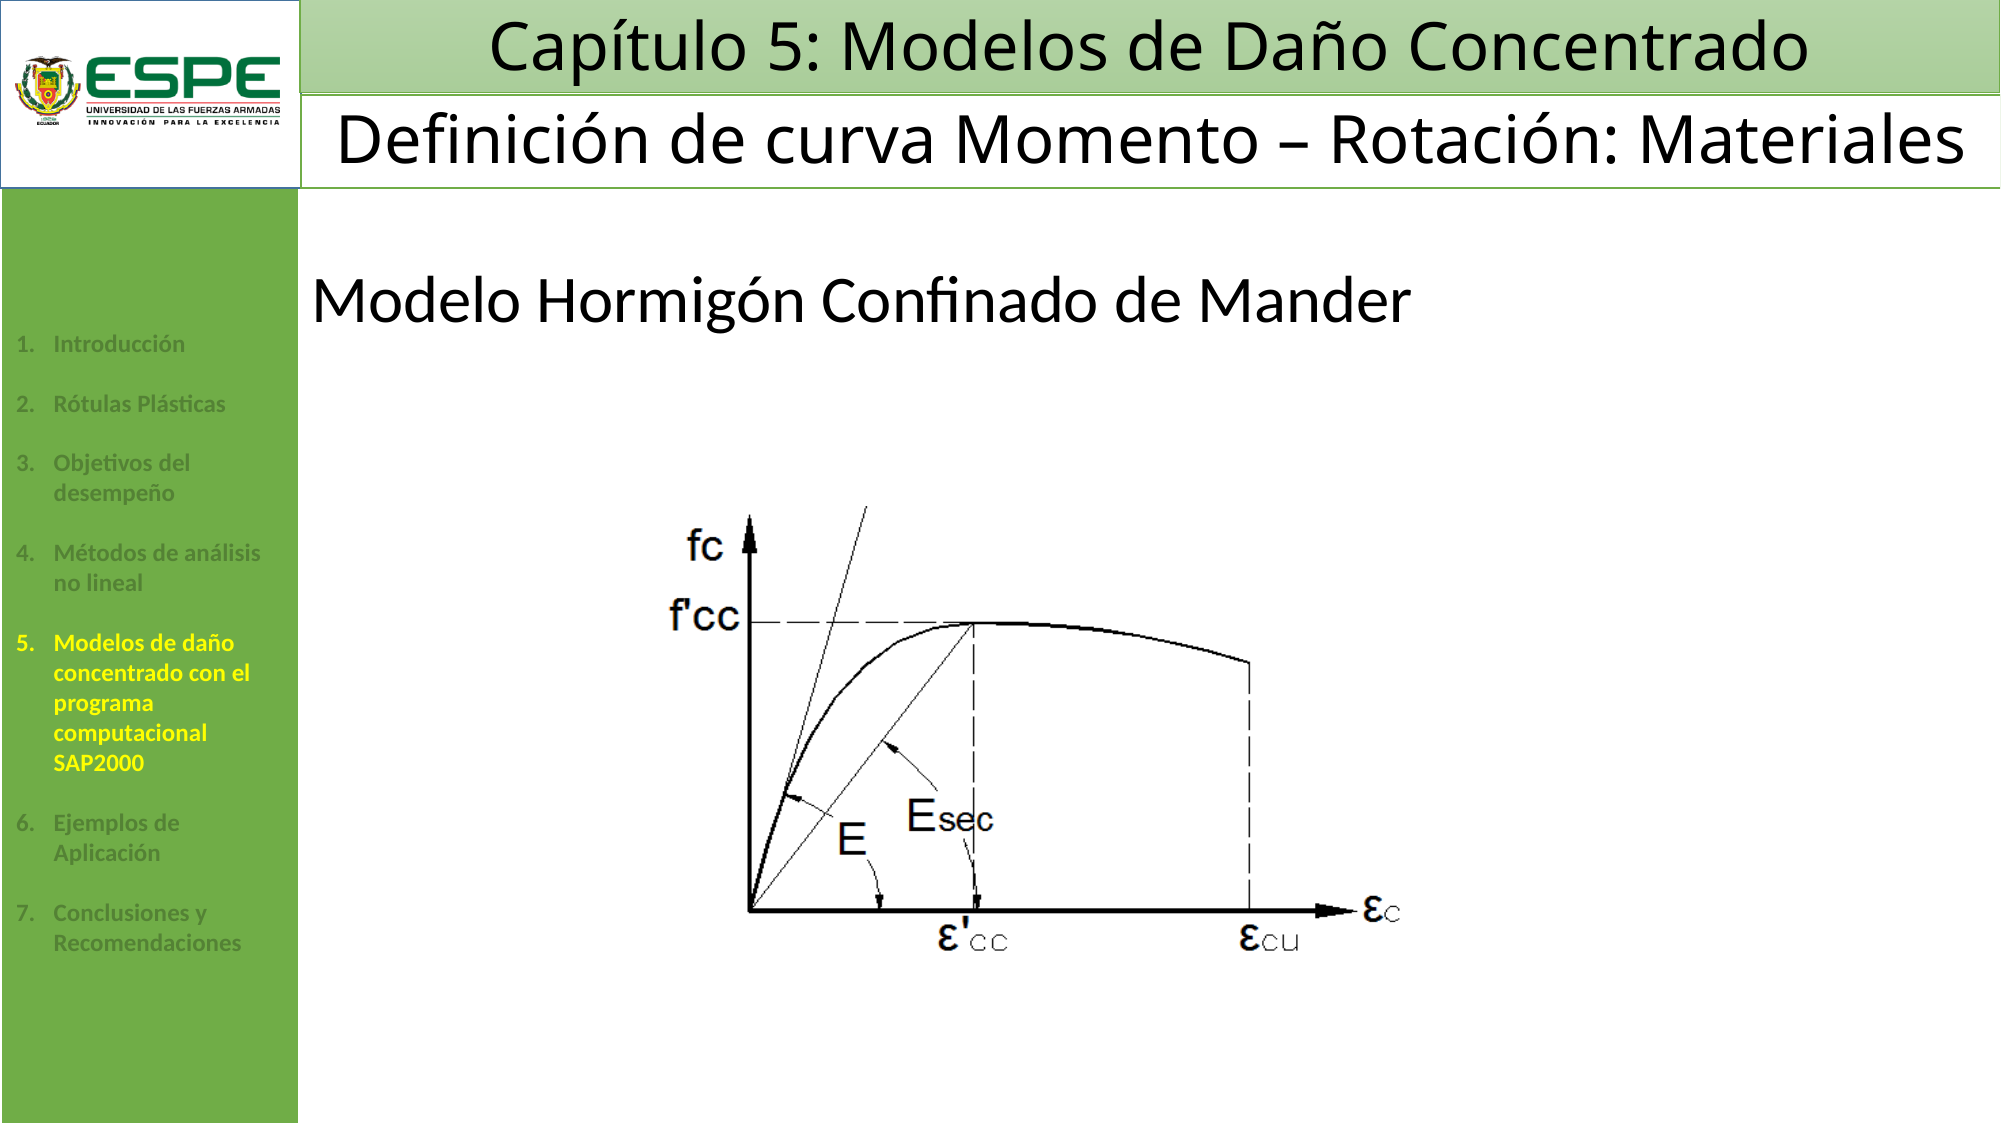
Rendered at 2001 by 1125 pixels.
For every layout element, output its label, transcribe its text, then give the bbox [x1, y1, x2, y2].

text_box Modelo Hormigón Confinado de Mander [296, 247, 1429, 343]
text_box Introducción Rótulas Plásticas Objetivos del desempeño Métodos de análisis no lineal Modelos de daño concentrado con el programa computacional SAP2000 Ejemplos de Aplicación Conclusiones y Recomendaciones [1, 319, 303, 994]
picture [15, 56, 280, 125]
picture [654, 506, 1405, 957]
text_box Definición de curva Momento – Rotación: Materiales [302, 105, 2000, 180]
title Capítulo 5: Modelos de Daño Concentrado [301, 11, 2000, 86]
